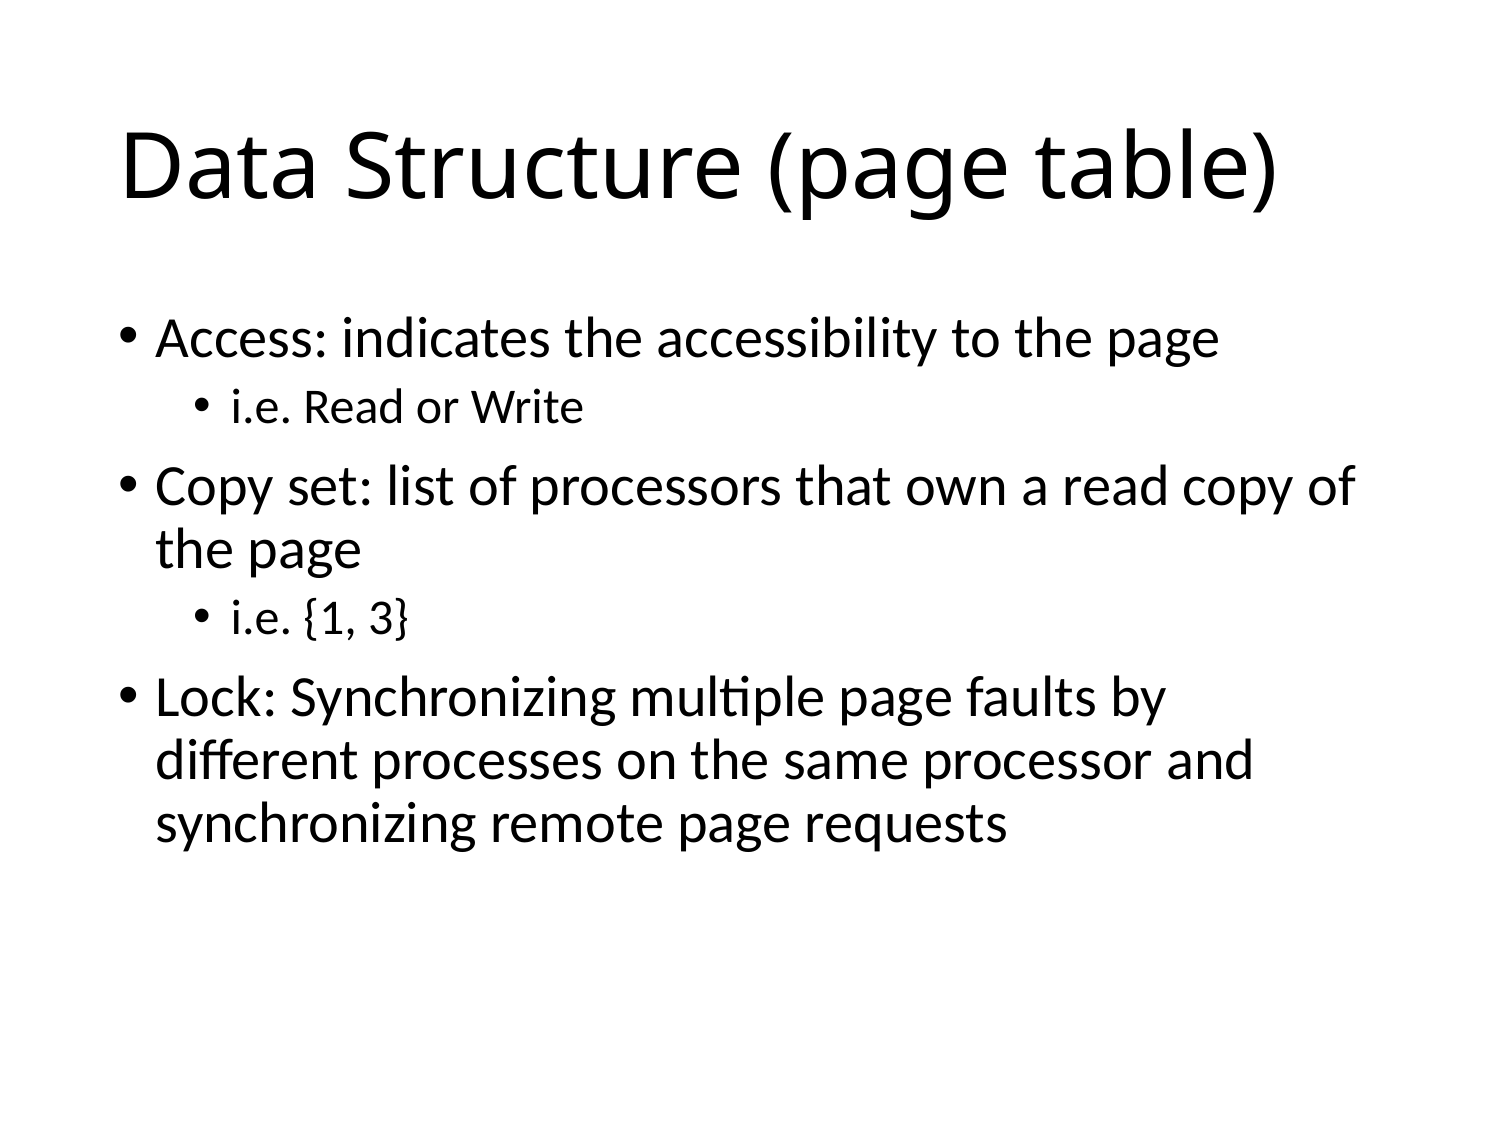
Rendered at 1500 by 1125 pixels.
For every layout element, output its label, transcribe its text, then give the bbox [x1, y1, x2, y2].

list Access: indicates the accessibility to the page i.e. Read or Write Copy set: list of processors that own a read copy of the page i.e. {1, 3} Lock: Synchronizing multiple page faults by different processes on the same processor and synchronizing remote page requests [103, 299, 1397, 1014]
title Data Structure (page table) [103, 59, 1397, 278]
